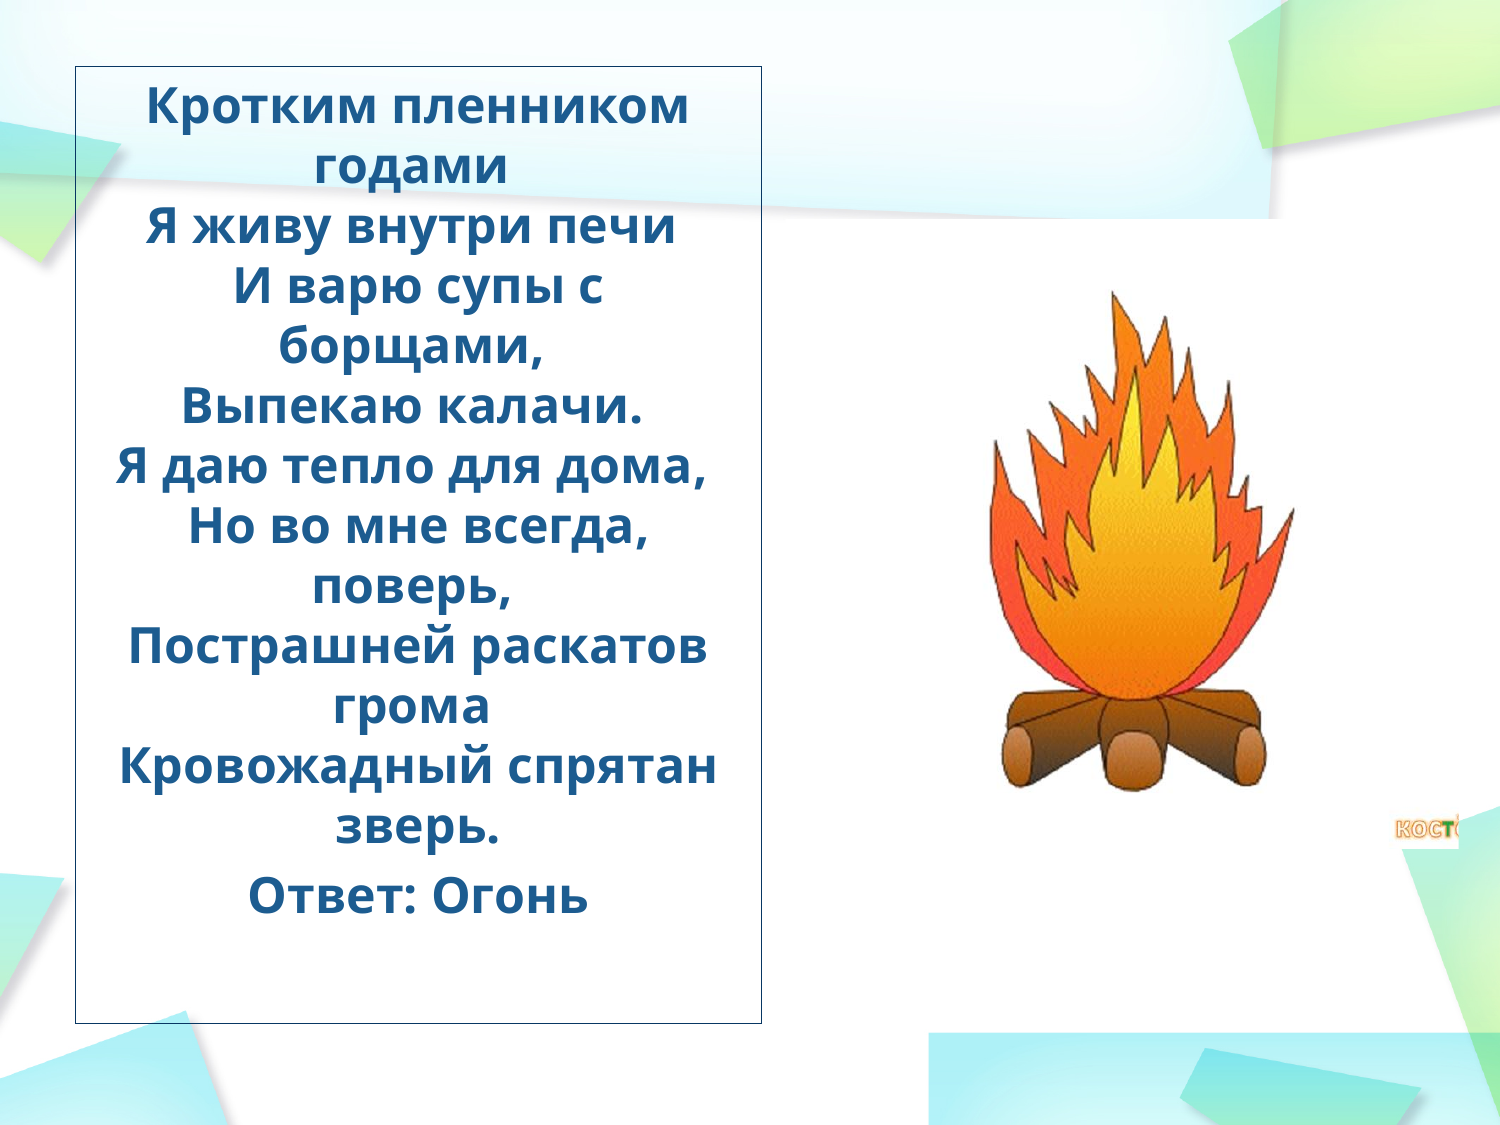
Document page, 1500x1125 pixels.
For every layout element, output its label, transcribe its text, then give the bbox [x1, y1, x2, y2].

picture [0, 0, 1500, 1125]
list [784, 219, 1460, 850]
list Кротким пленником годами Я живу внутри печи И варю супы с борщами, Выпекаю калачи. Я даю тепло для дома, Но во мне всегда, поверь, Пострашней раскатов грома Кровожадный спрятан зверь. Ответ: Огонь [75, 66, 762, 1024]
